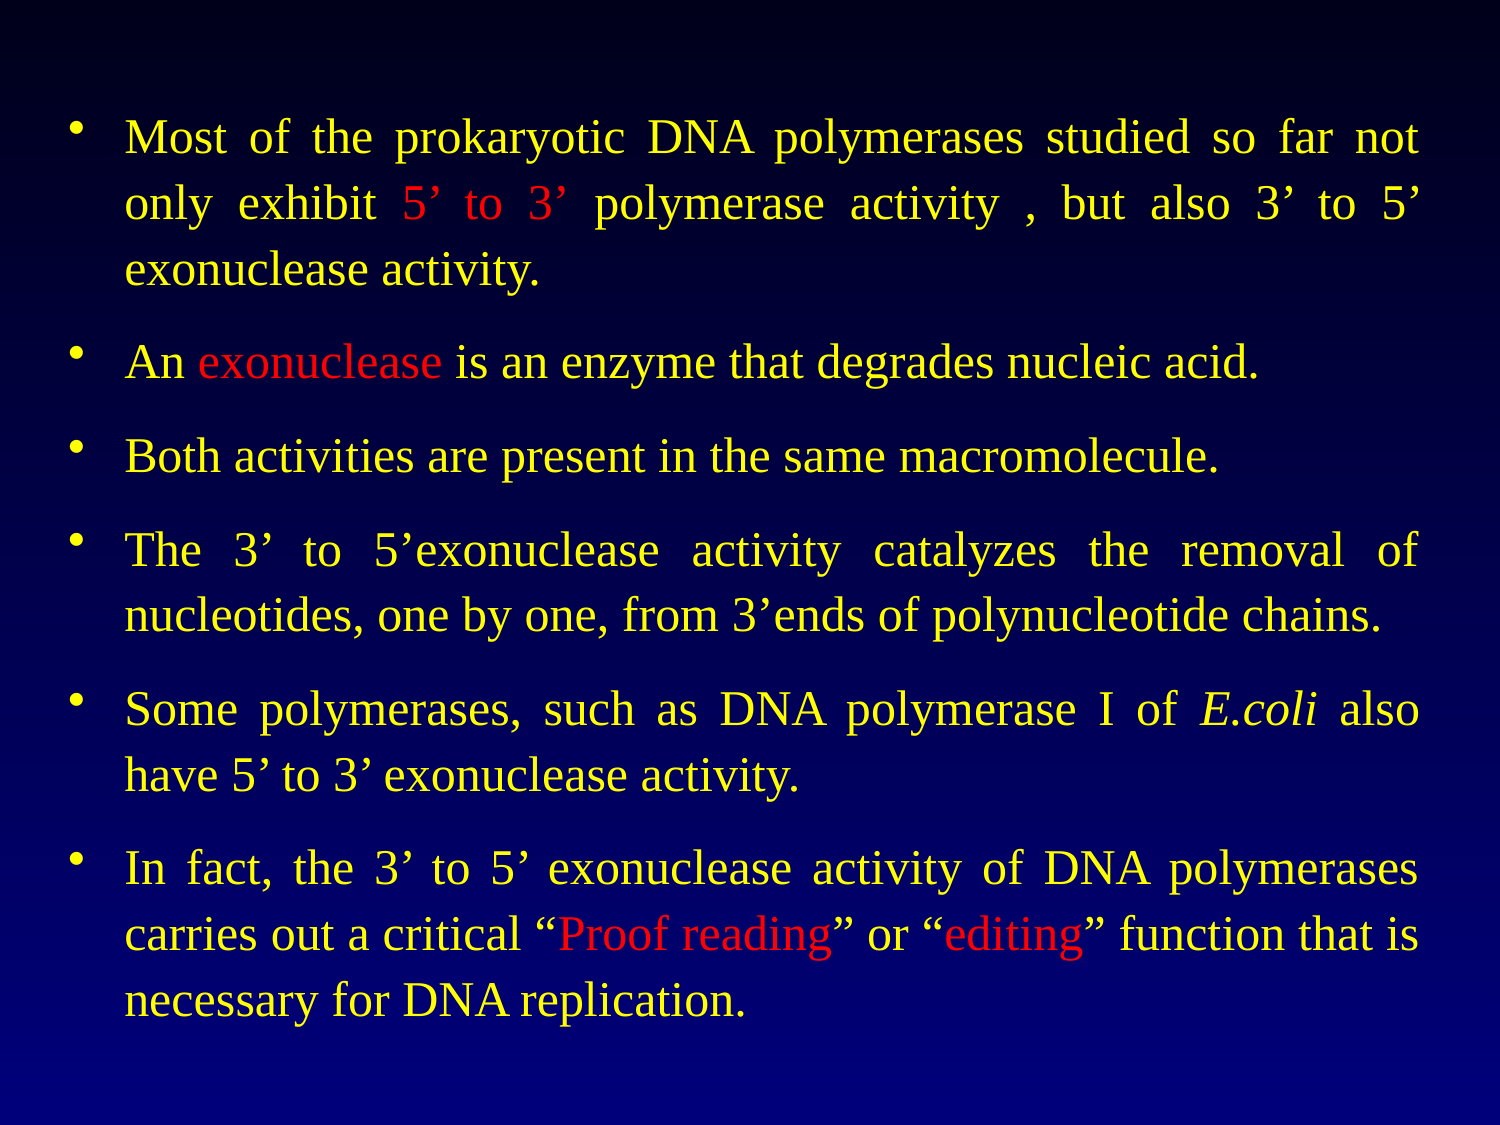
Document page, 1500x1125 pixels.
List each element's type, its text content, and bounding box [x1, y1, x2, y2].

list Most of the prokaryotic DNA polymerases studied so far not only exhibit 5’ to 3’ polymerase activity , but also 3’ to 5’ exonuclease activity. An exonuclease is an enzyme that degrades nucleic acid. Both activities are present in the same macromolecule. The 3’ to 5’exonuclease activity catalyzes the removal of nucleotides, one by one, from 3’ends of polynucleotide chains. Some polymerases, such as DNA polymerase I of E.coli also have 5’ to 3’ exonuclease activity. In fact, the 3’ to 5’ exonuclease activity of DNA polymerases carries out a critical “Proof reading” or “editing” function that is necessary for DNA replication. [53, 90, 1436, 1047]
